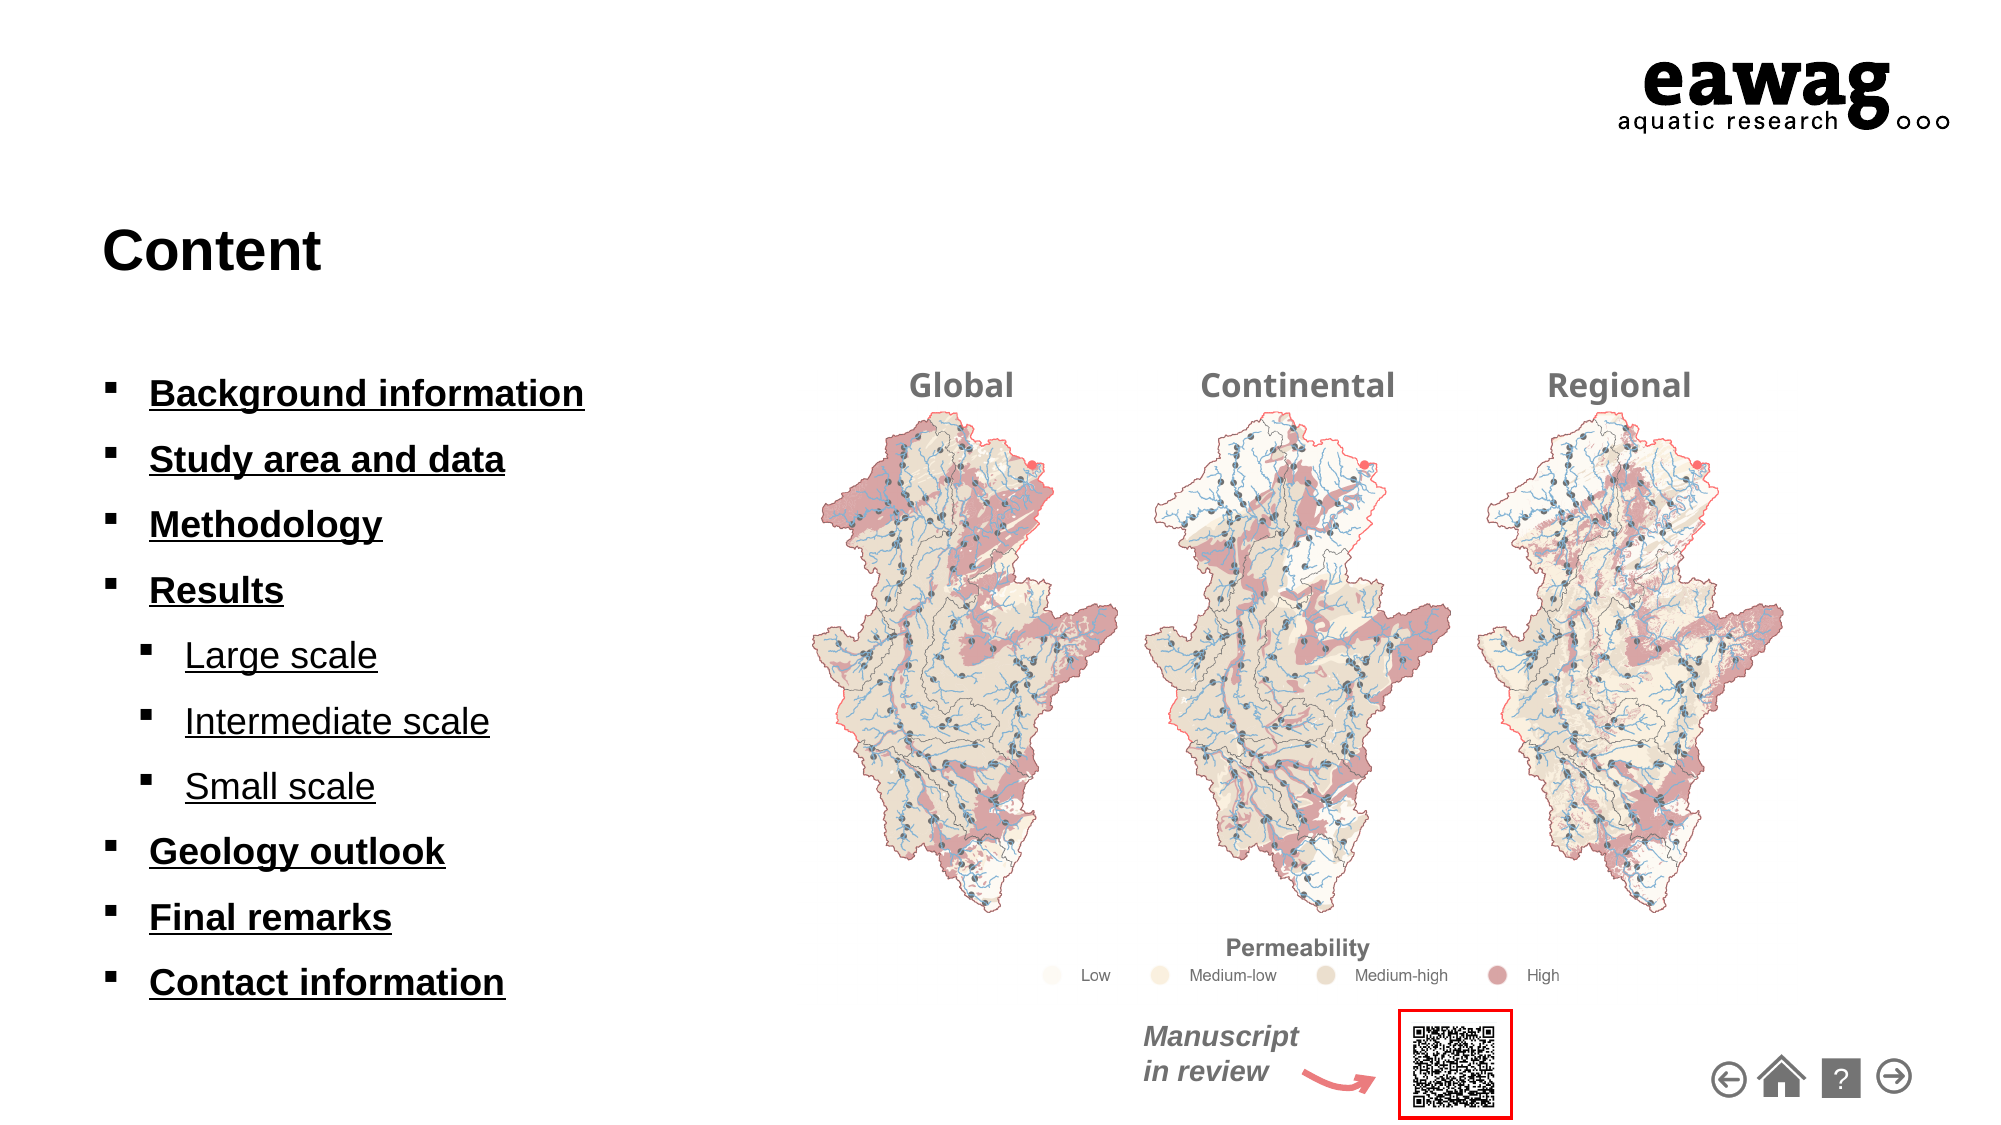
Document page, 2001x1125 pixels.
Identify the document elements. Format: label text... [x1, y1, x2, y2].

text_box [1058, 1016, 1385, 1111]
picture [1707, 1057, 1751, 1102]
text_box [1398, 1009, 1513, 1119]
text_box ? [1821, 1057, 1862, 1099]
picture [1411, 1022, 1497, 1110]
text_box [767, 332, 1862, 1012]
picture [797, 370, 1798, 1005]
title Content [102, 220, 1945, 285]
picture [1872, 1054, 1916, 1098]
picture [1753, 1047, 1810, 1104]
text_box Background information Study area and data Methodology Results Large scale Intermediate scale Small scale Geology outlook Final remarks Contact information [102, 374, 805, 1076]
